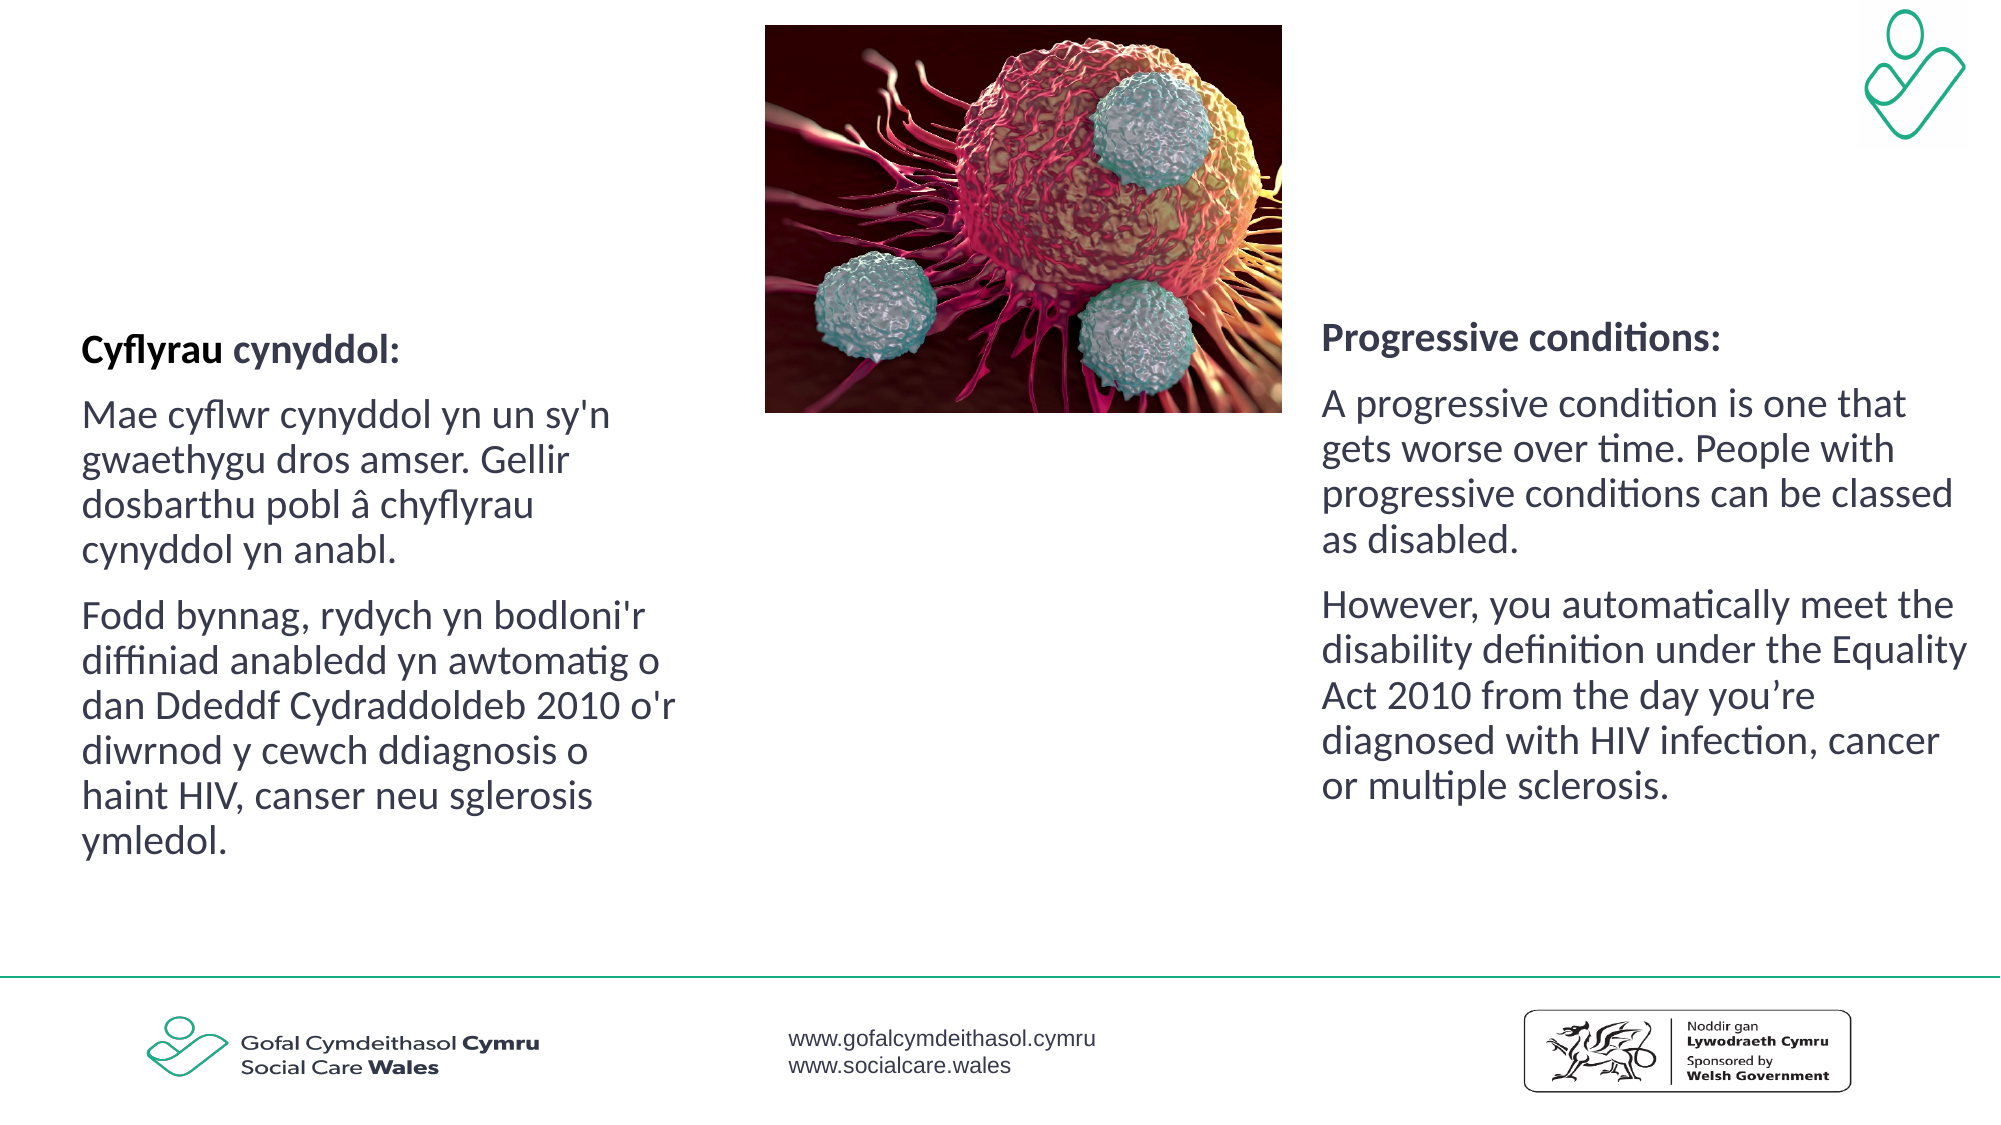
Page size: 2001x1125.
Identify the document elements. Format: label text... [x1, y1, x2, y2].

picture [765, 25, 1282, 413]
picture [1857, 0, 1970, 151]
picture [1516, 995, 1860, 1106]
list Progressive conditions: A progressive condition is one that gets worse over time. People with progressive conditions can be classed as disabled. However, you automatically meet the disability definition under the Equality Act 2010 from the day you’re diagnosed with HIV infection, cancer or multiple sclerosis. [1306, 167, 2000, 946]
picture [139, 1009, 546, 1083]
text_box Cyflyrau cynyddol: Mae cyflwr cynyddol yn un sy'n gwaethygu dros amser. Gellir dosbarthu pobl â chyflyrau cynyddol yn anabl. Fodd bynnag, rydych yn bodloni'r diffiniad anabledd yn awtomatig o dan Ddeddf Cydraddoldeb 2010 o'r diwrnod y cewch ddiagnosis o haint HIV, canser neu sglerosis ymledol. [66, 319, 694, 924]
